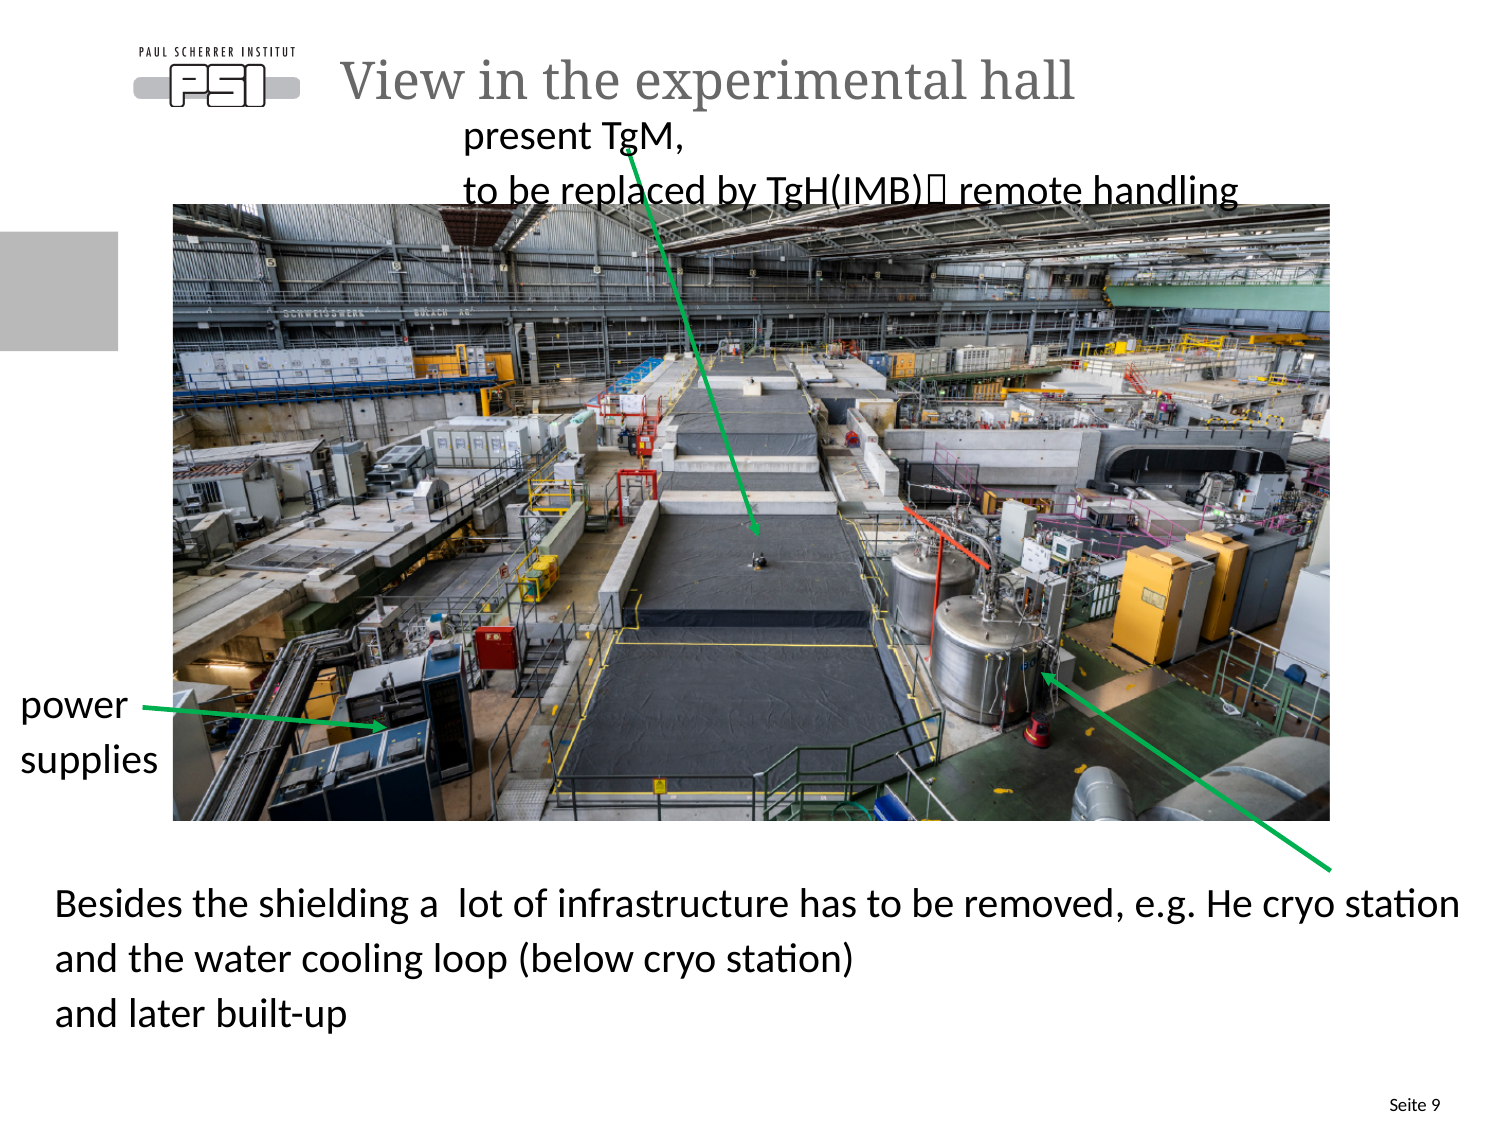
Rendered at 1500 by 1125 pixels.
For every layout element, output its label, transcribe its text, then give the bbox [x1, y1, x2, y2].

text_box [1040, 671, 1331, 872]
text_box present TgM, to be replaced by TgH(IMB) remote handling [462, 103, 1240, 202]
text_box Besides the shielding a lot of infrastructure has to be removed, e.g. He cryo station and the water cooling loop (below cryo station) and later built-up [54, 870, 1463, 1036]
picture [172, 203, 1331, 822]
text_box power supplies [20, 672, 159, 783]
slide_number Seite 9 [1346, 1092, 1441, 1125]
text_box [142, 707, 388, 729]
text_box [627, 148, 759, 538]
title View in the experimental hall [340, 47, 1442, 132]
